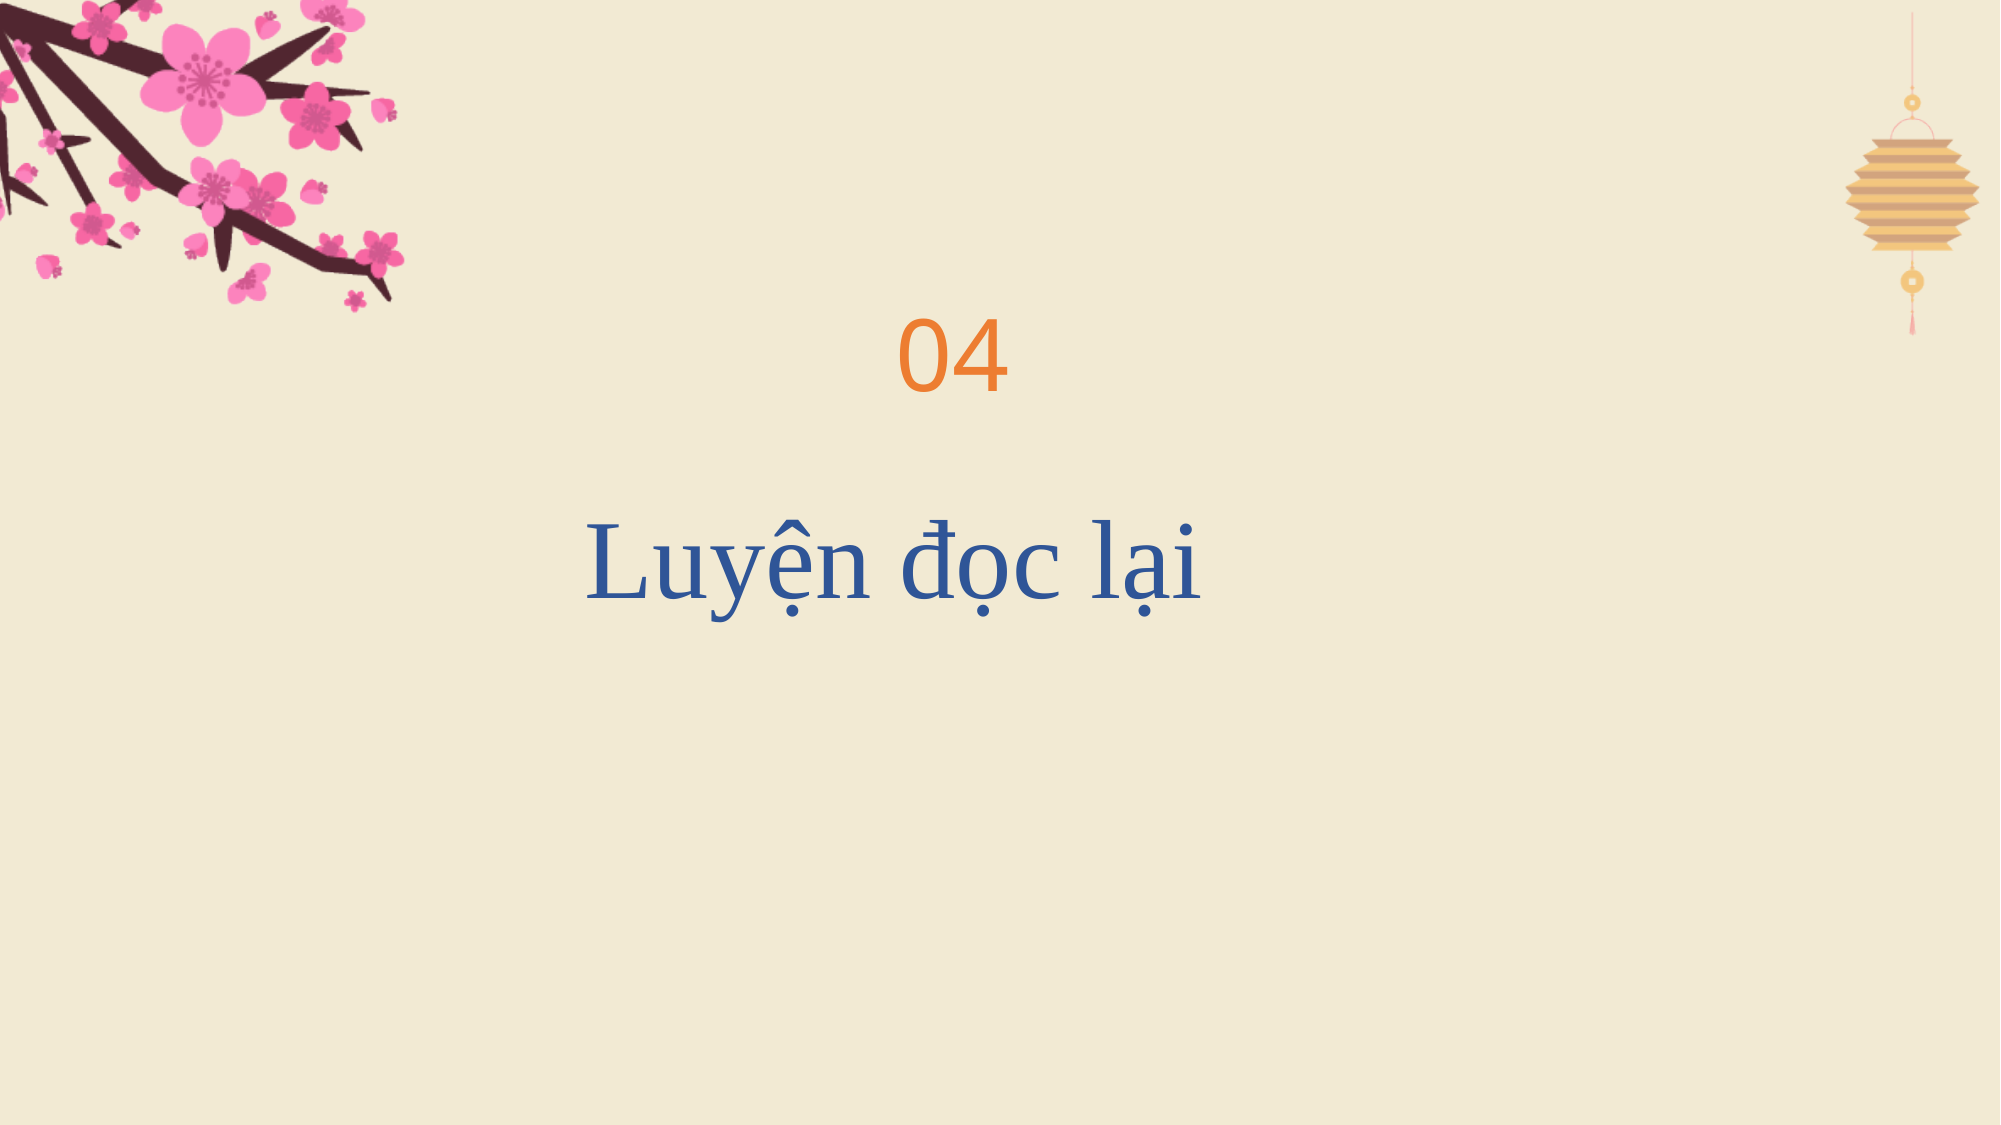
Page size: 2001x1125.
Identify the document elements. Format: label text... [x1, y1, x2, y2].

picture [1826, 0, 2000, 460]
text_box Luyện đọc lại [530, 501, 1258, 623]
picture [0, 0, 471, 343]
text_box 04 [880, 283, 1149, 419]
